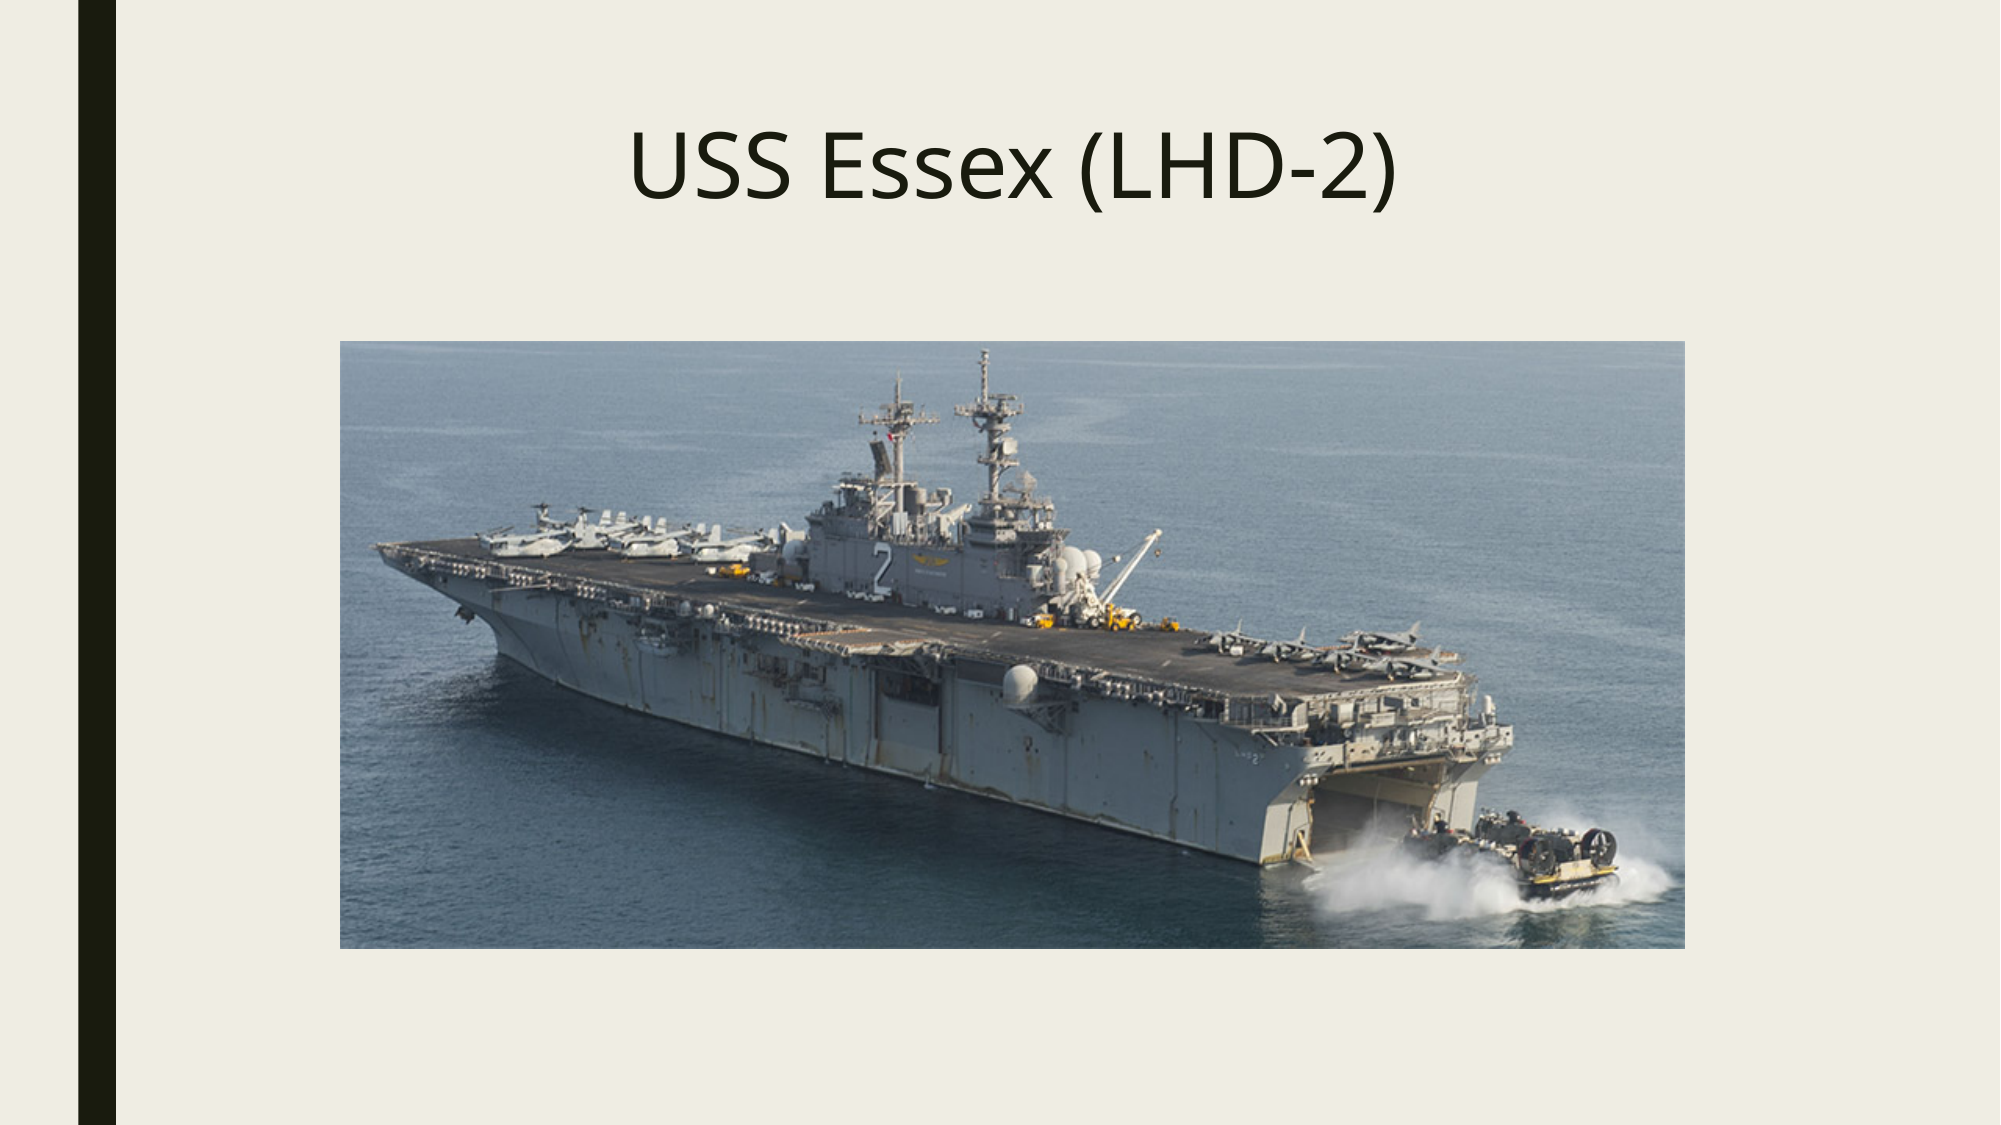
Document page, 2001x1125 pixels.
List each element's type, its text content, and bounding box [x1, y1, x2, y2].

title USS Essex (LHD-2) [225, 112, 1800, 357]
picture [340, 341, 1685, 949]
